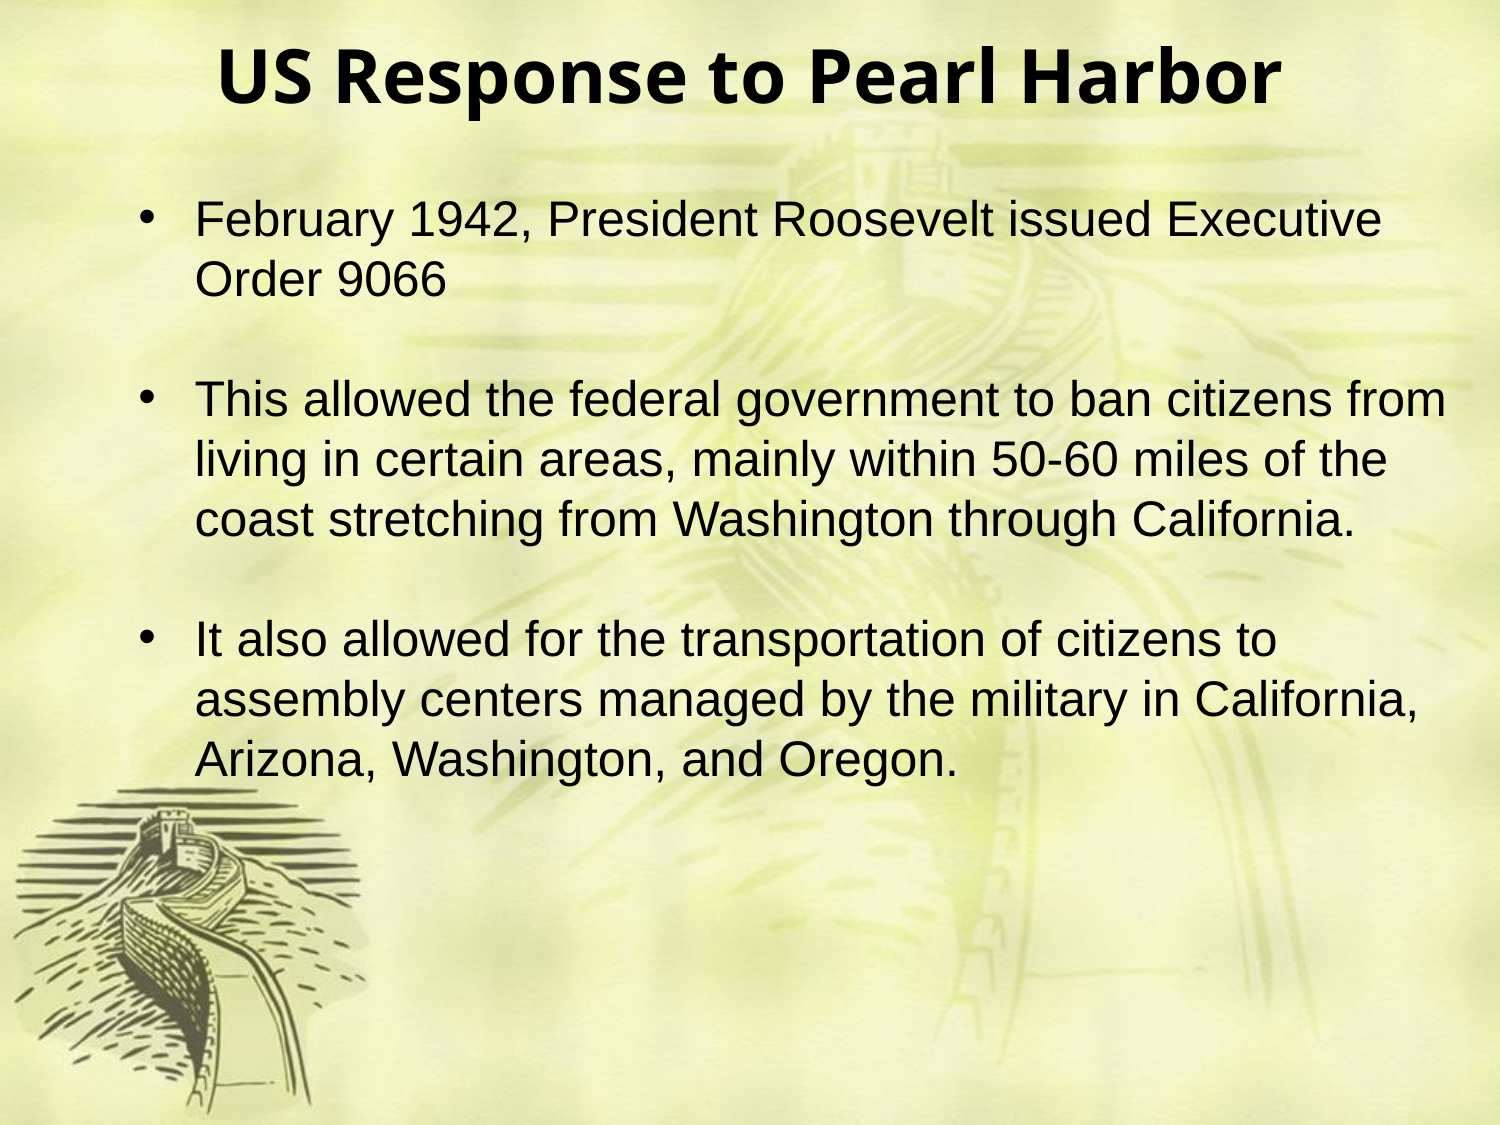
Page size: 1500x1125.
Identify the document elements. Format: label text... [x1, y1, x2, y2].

picture [0, 0, 1500, 1125]
title US Response to Pearl Harbor [75, 2, 1425, 134]
list February 1942, President Roosevelt issued Executive Order 9066 This allowed the federal government to ban citizens from living in certain areas, mainly within 50-60 miles of the coast stretching from Washington through California. It also allowed for the transportation of citizens to assembly centers managed by the military in California, Arizona, Washington, and Oregon. [123, 171, 1474, 987]
